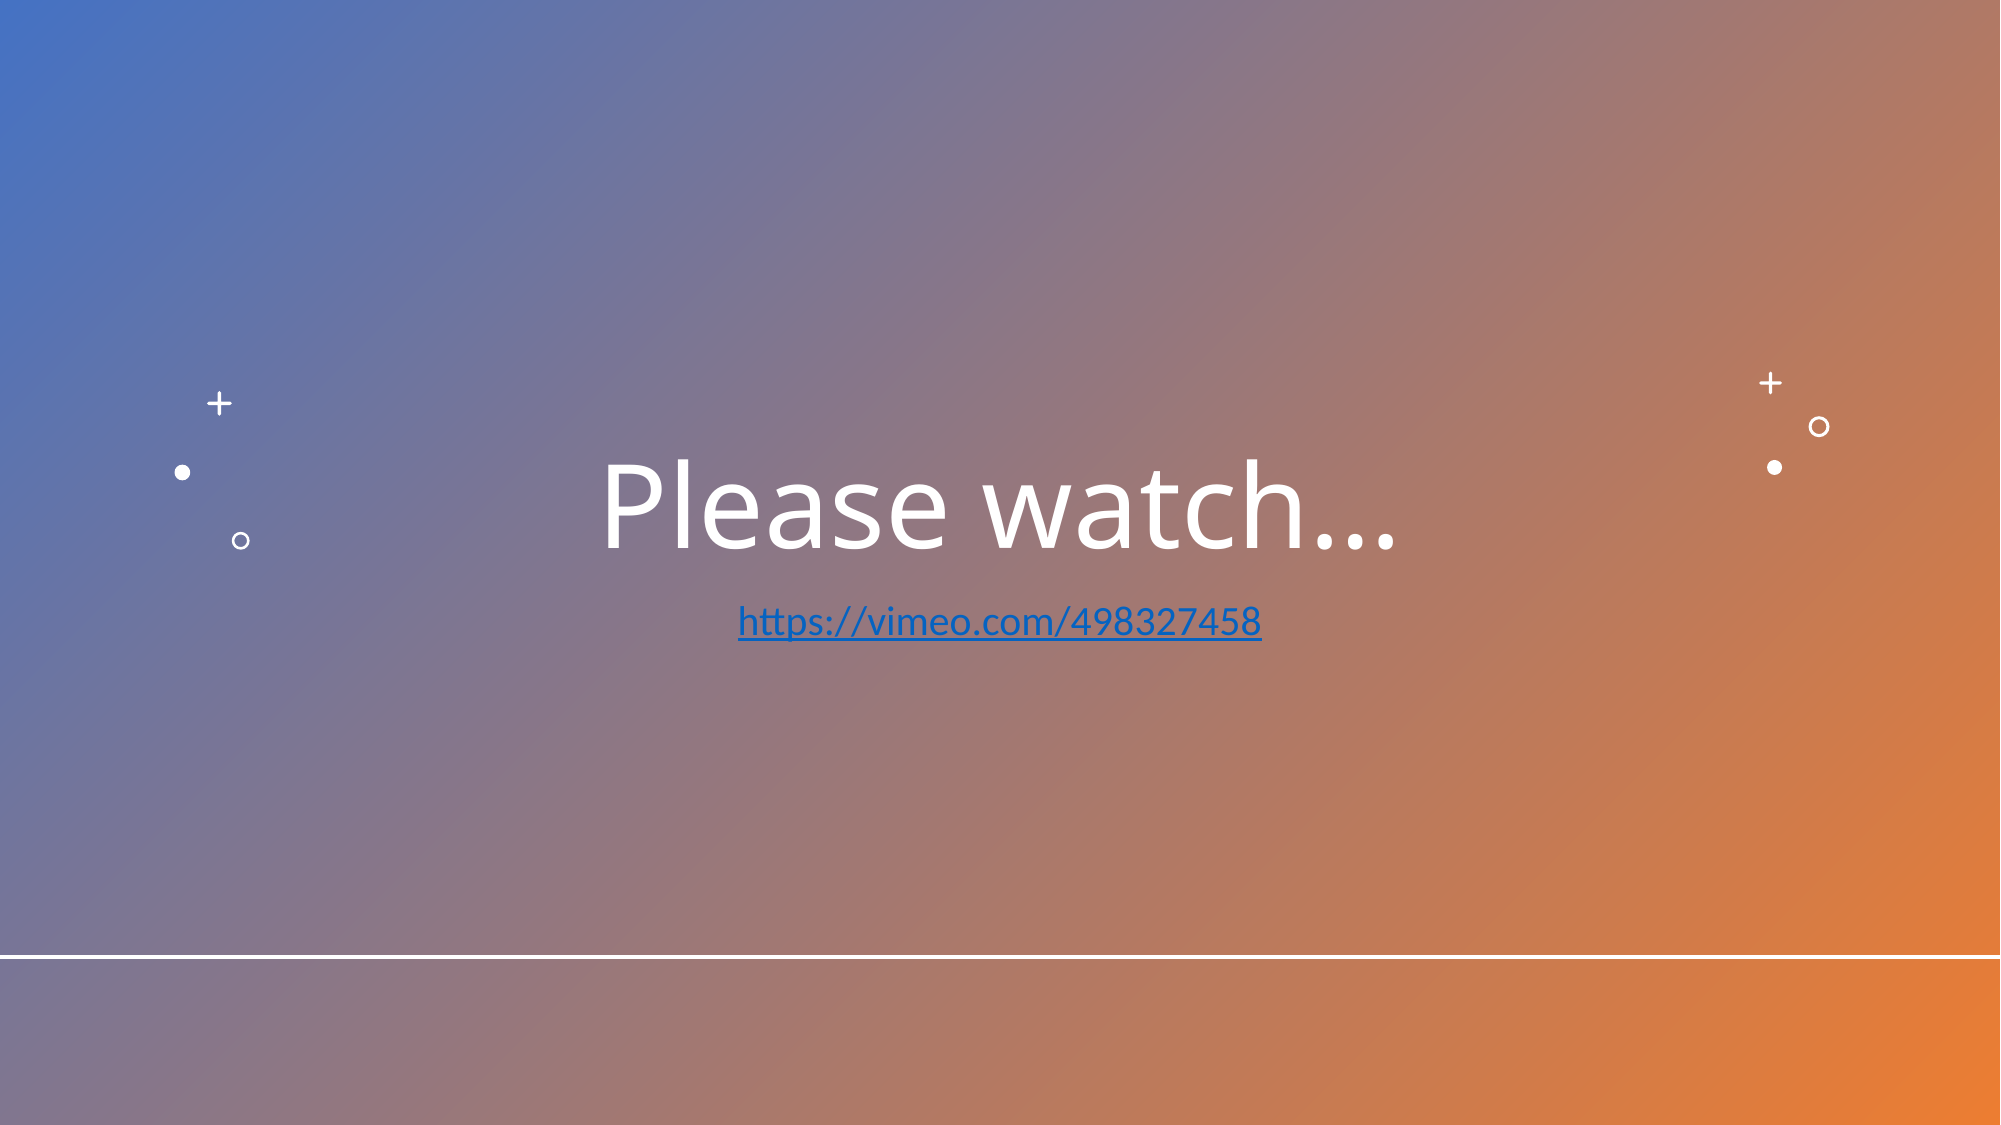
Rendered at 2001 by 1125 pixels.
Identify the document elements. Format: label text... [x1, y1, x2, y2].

text_box [174, 464, 191, 481]
text_box [1767, 459, 1783, 475]
text_box [231, 531, 250, 550]
text_box [206, 390, 232, 416]
text_box [0, 0, 2000, 955]
text_box [1808, 416, 1830, 438]
text_box [1759, 371, 1782, 395]
text_box [0, 959, 2000, 1125]
title Please watch… [249, 198, 1751, 582]
list https://vimeo.com/498327458 [249, 591, 1751, 809]
